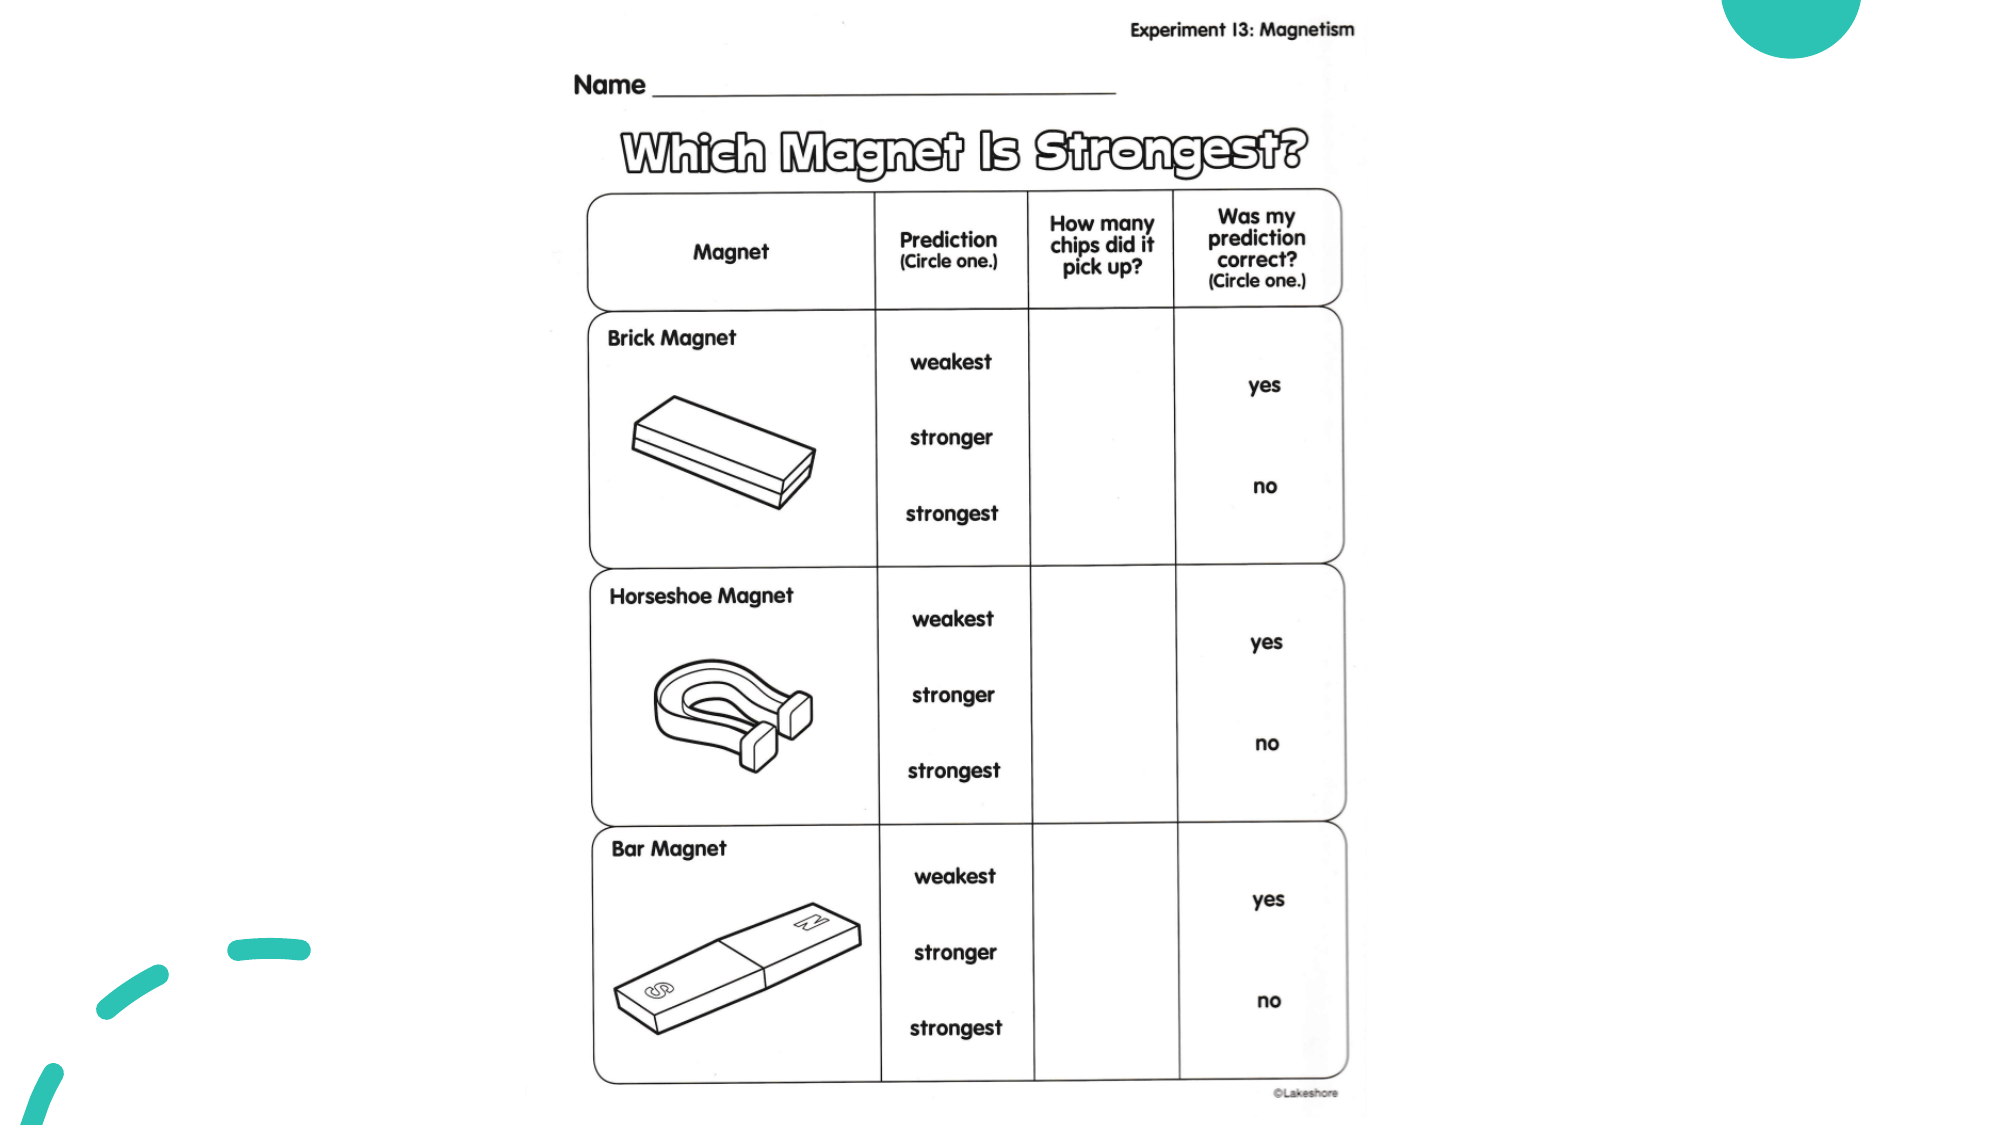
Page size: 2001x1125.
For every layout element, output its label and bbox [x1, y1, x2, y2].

picture [525, 8, 1367, 1117]
